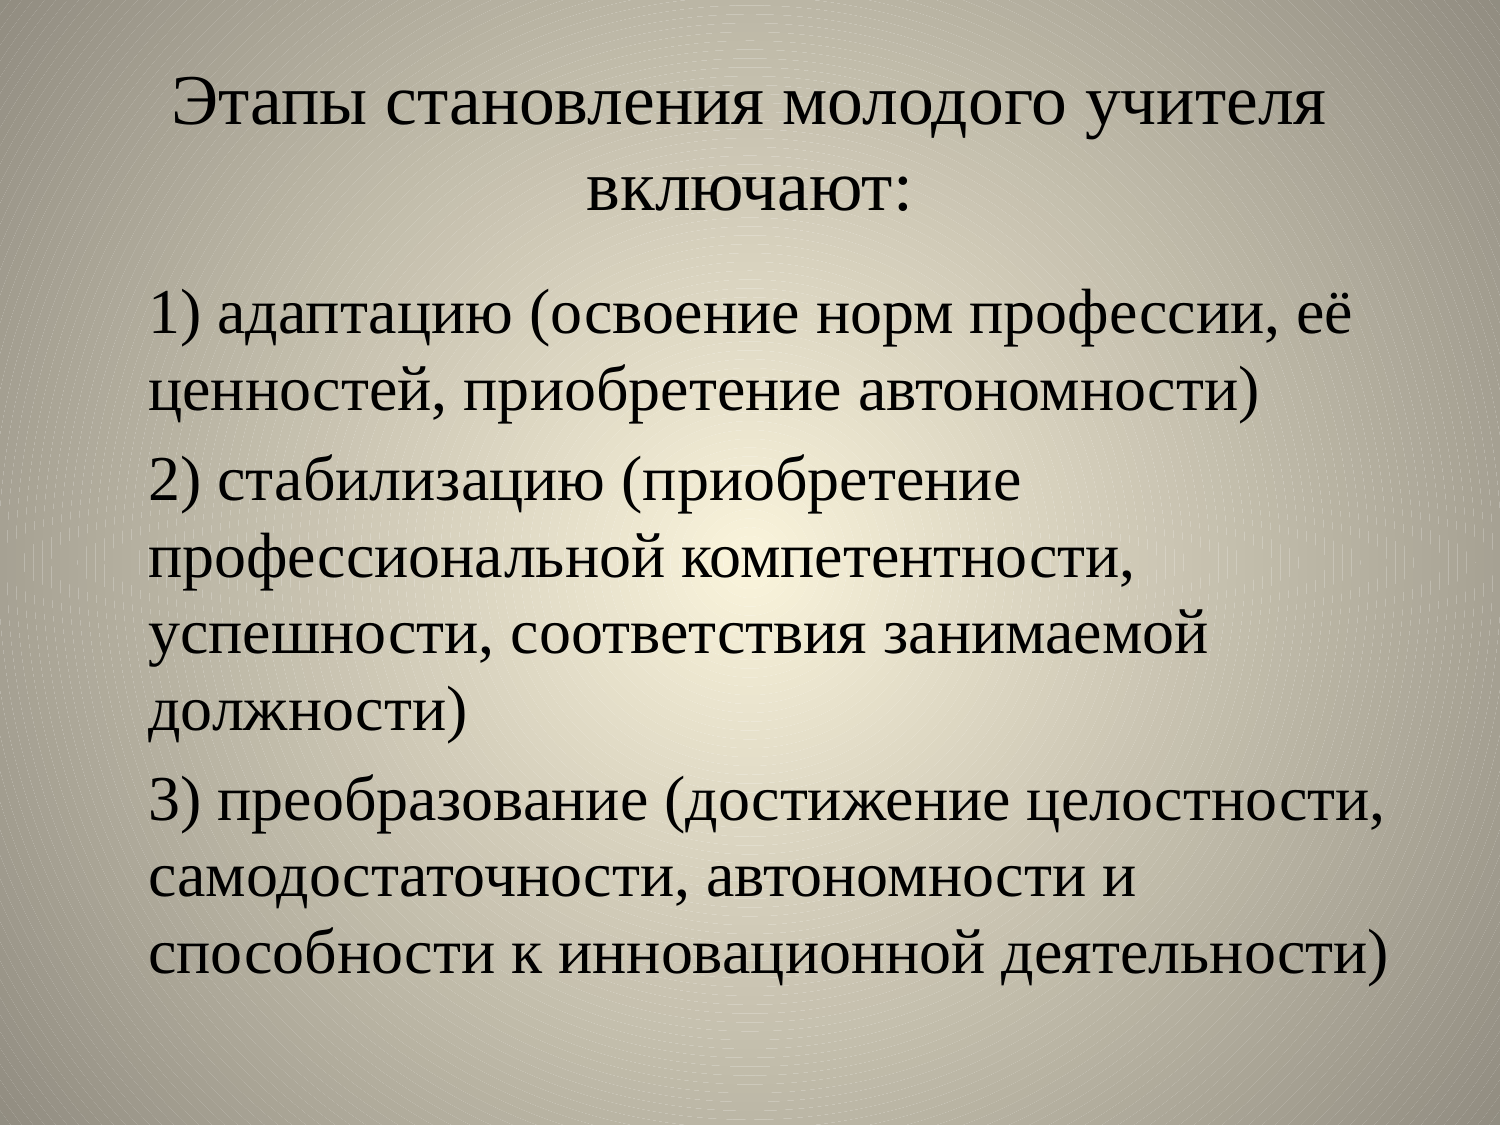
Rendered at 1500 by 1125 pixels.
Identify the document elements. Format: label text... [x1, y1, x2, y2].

list 1) адаптацию (освоение норм профессии, её ценностей, приобретение автономности) 2) стабилизацию (приобретение профессиональной компетентности, успешности, соответствия занимаемой должности) 3) преобразование (достижение целостности, самодостаточности, автономности и способности к инновационной деятельности) [75, 262, 1425, 1005]
title Этапы становления молодого учителя включают: [75, 45, 1425, 233]
